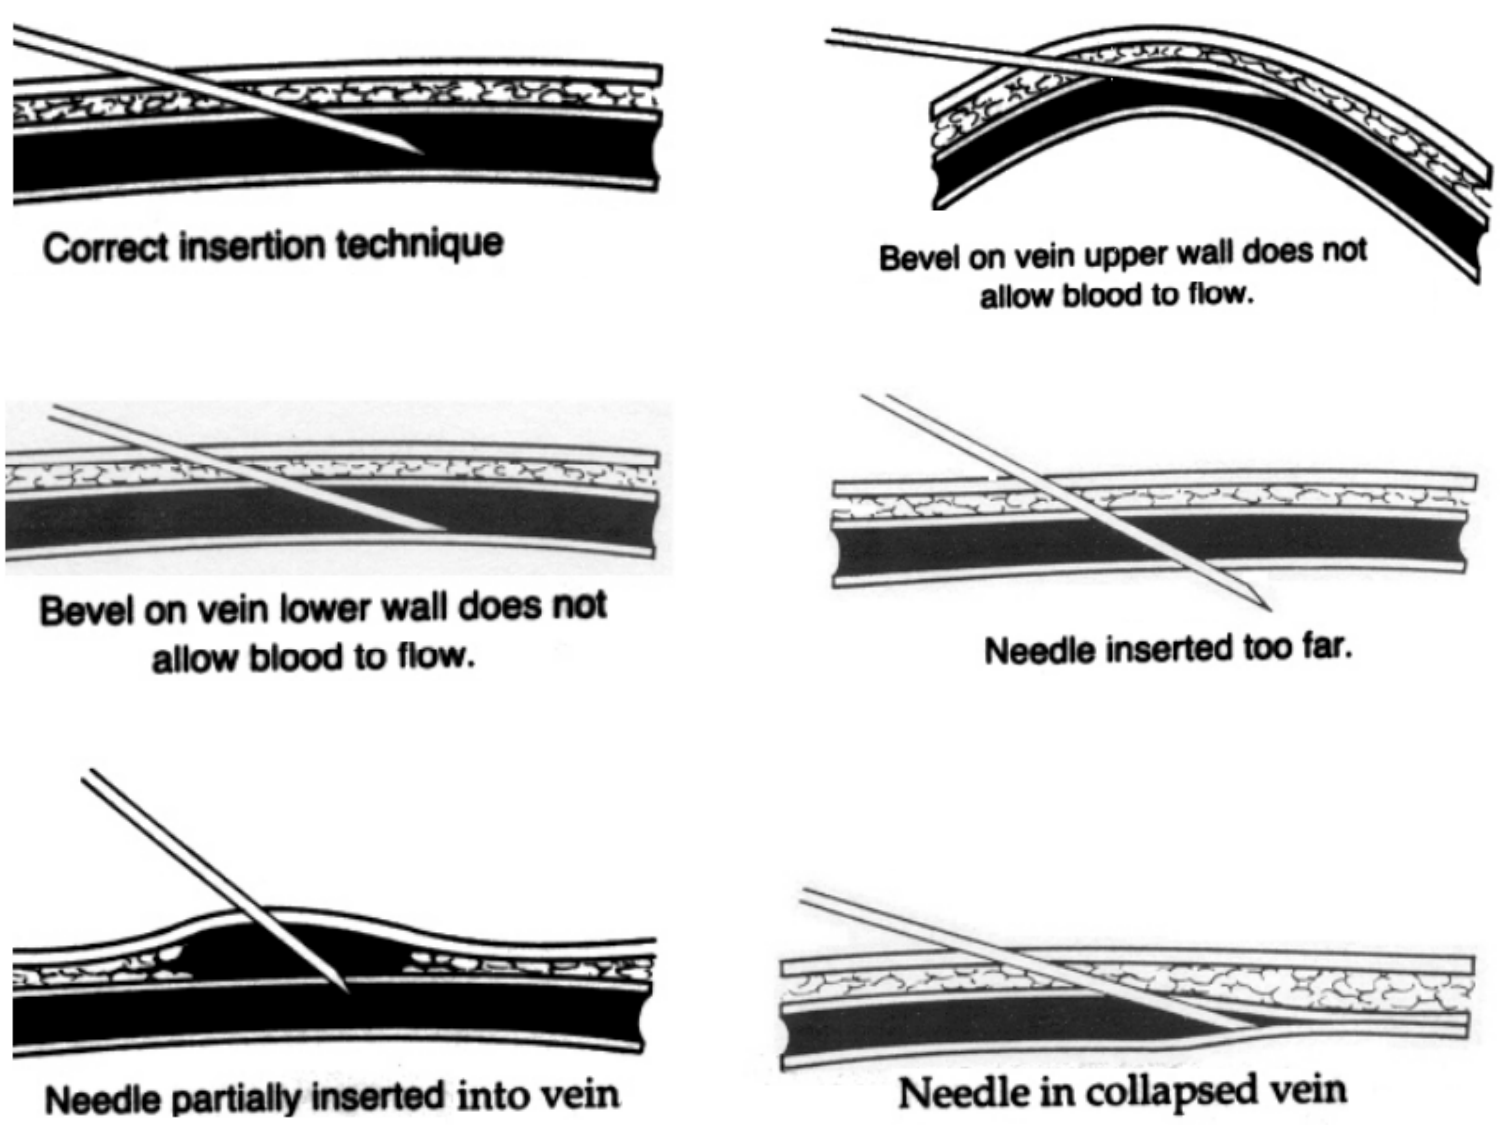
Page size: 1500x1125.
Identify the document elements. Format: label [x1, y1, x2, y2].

picture [0, 396, 676, 681]
picture [739, 869, 1500, 1125]
picture [791, 0, 1500, 315]
picture [0, 756, 668, 1125]
picture [785, 385, 1500, 676]
picture [0, 0, 687, 280]
